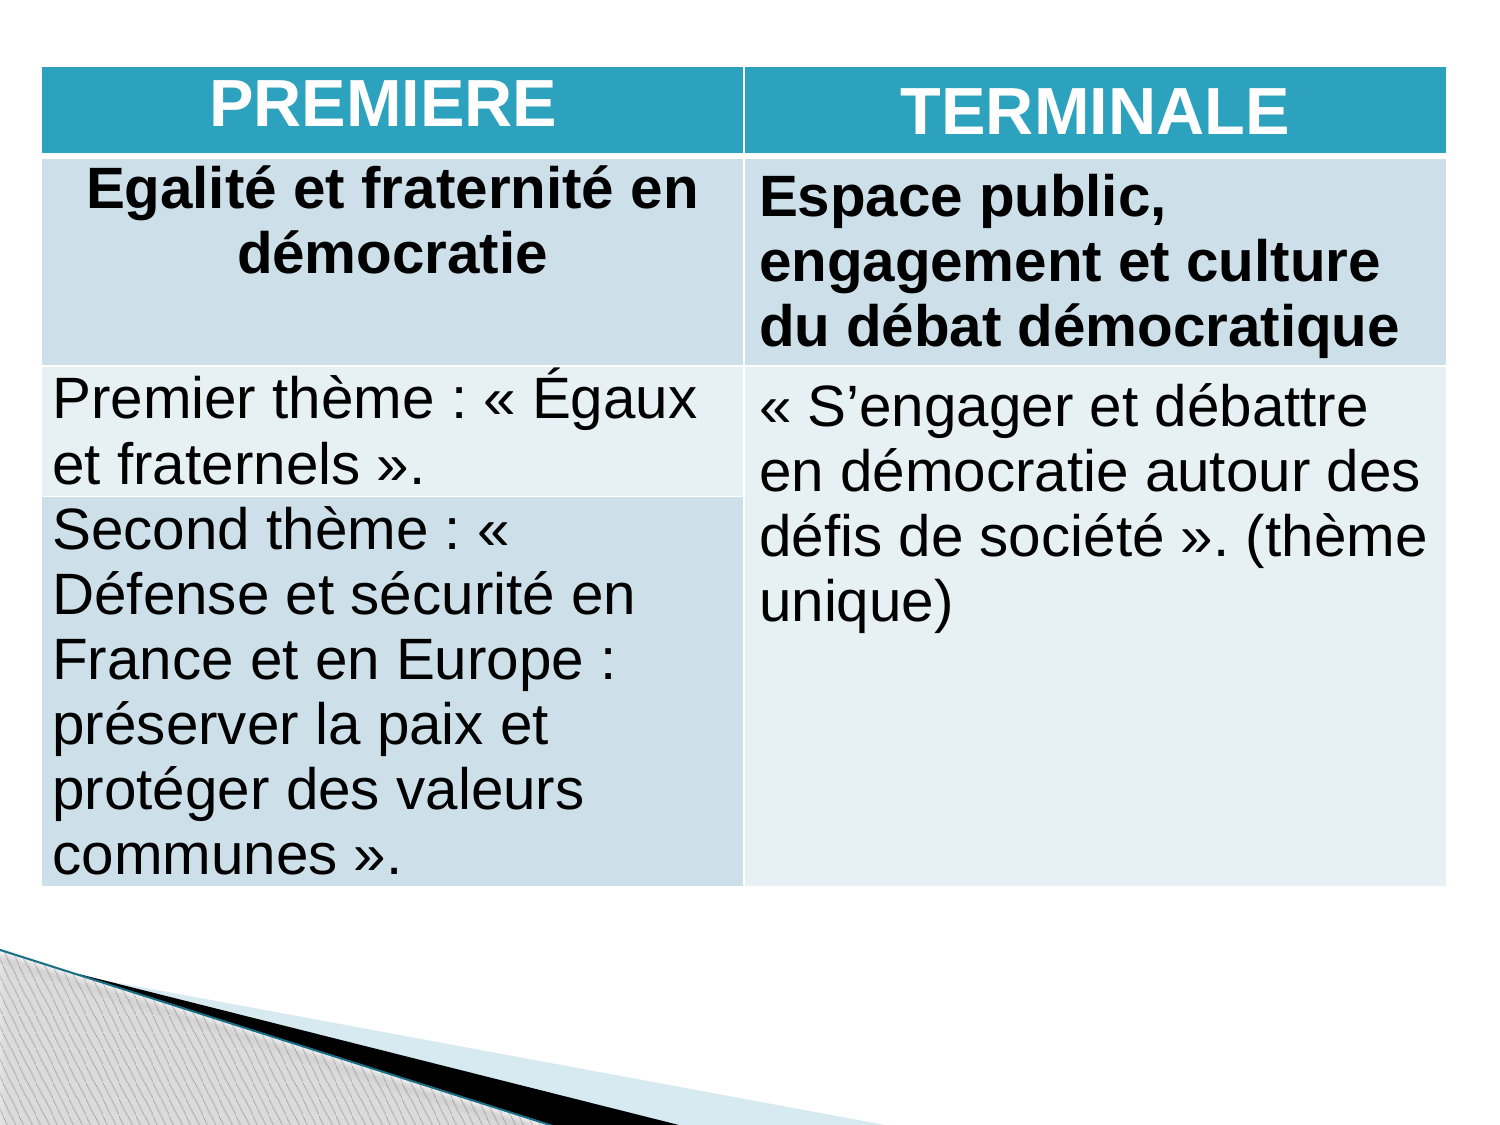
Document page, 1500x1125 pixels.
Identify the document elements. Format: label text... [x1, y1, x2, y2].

table_cell Egalité et fraternité en démocratie [42, 159, 743, 365]
table_cell Second thème : « Défense et sécurité en France et en Europe : préserver la paix et protéger des valeurs communes ». [42, 497, 743, 886]
table_header TERMINALE [745, 67, 1446, 153]
table_cell Espace public, engagement et culture du débat démocratique [745, 159, 1446, 365]
table_cell Premier thème : « Égaux et fraternels ». [42, 367, 743, 496]
table_cell « S’engager et débattre en démocratie autour des défis de société ». (thème unique) [745, 367, 1446, 886]
table_header PREMIERE [42, 67, 743, 153]
